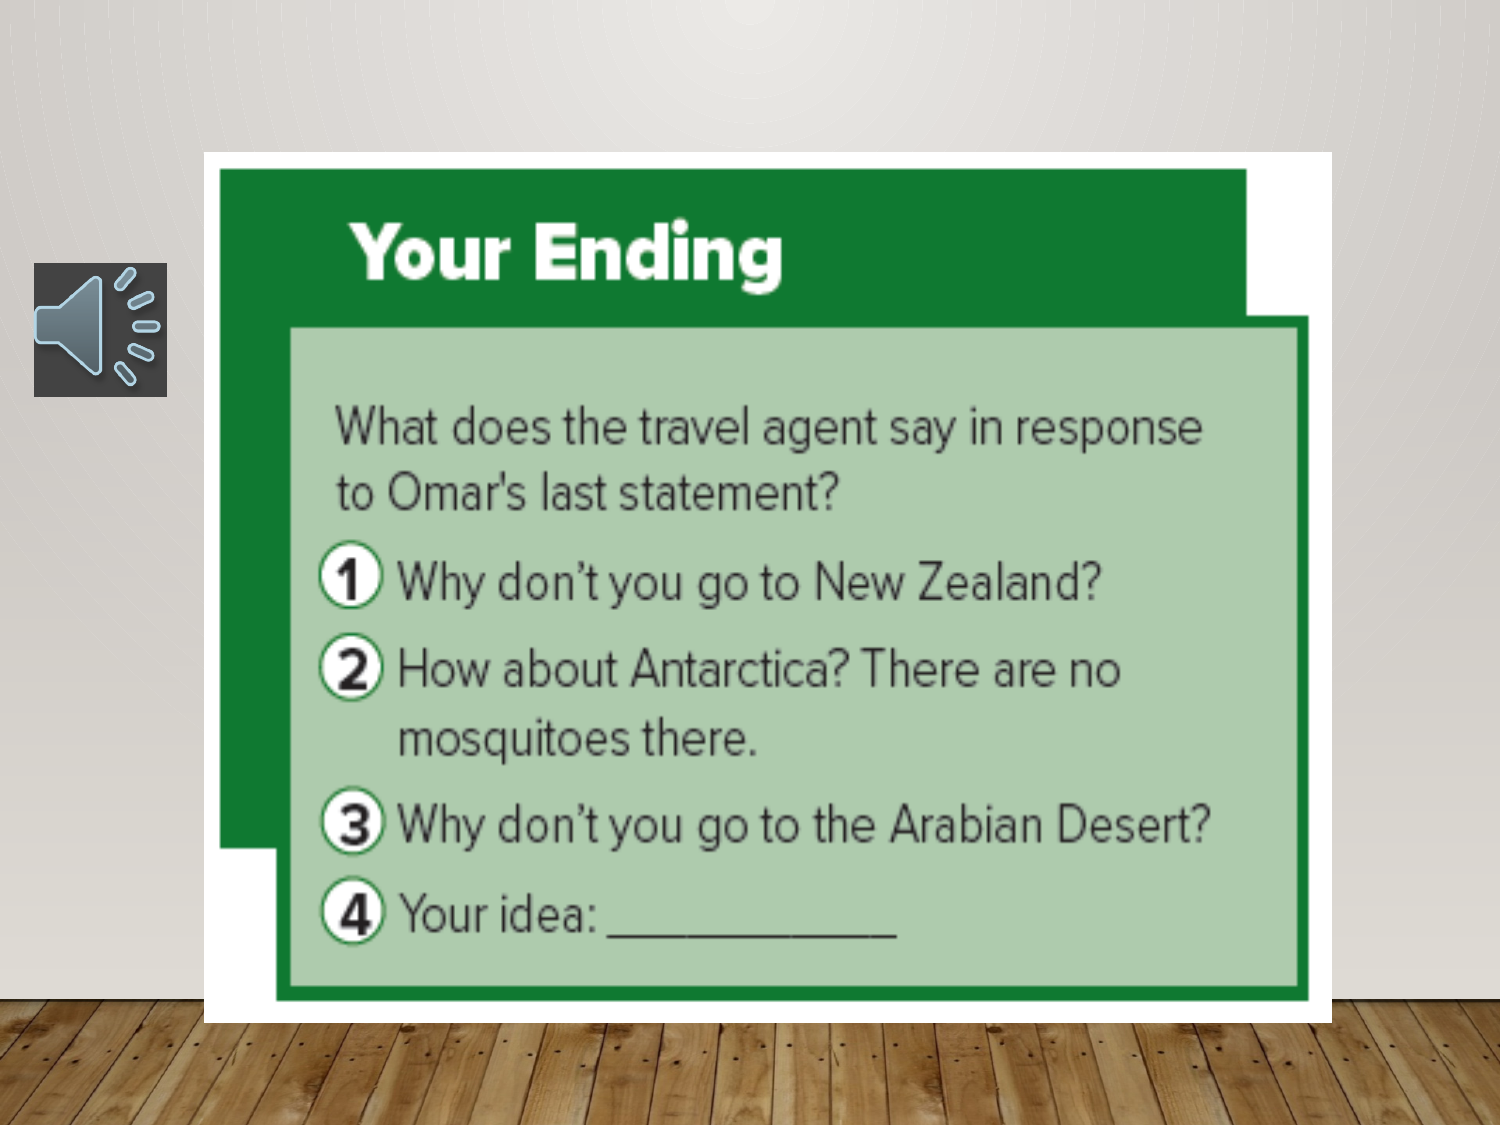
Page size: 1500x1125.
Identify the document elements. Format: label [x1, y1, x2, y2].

picture [0, 151, 1500, 1125]
picture [32, 262, 169, 398]
